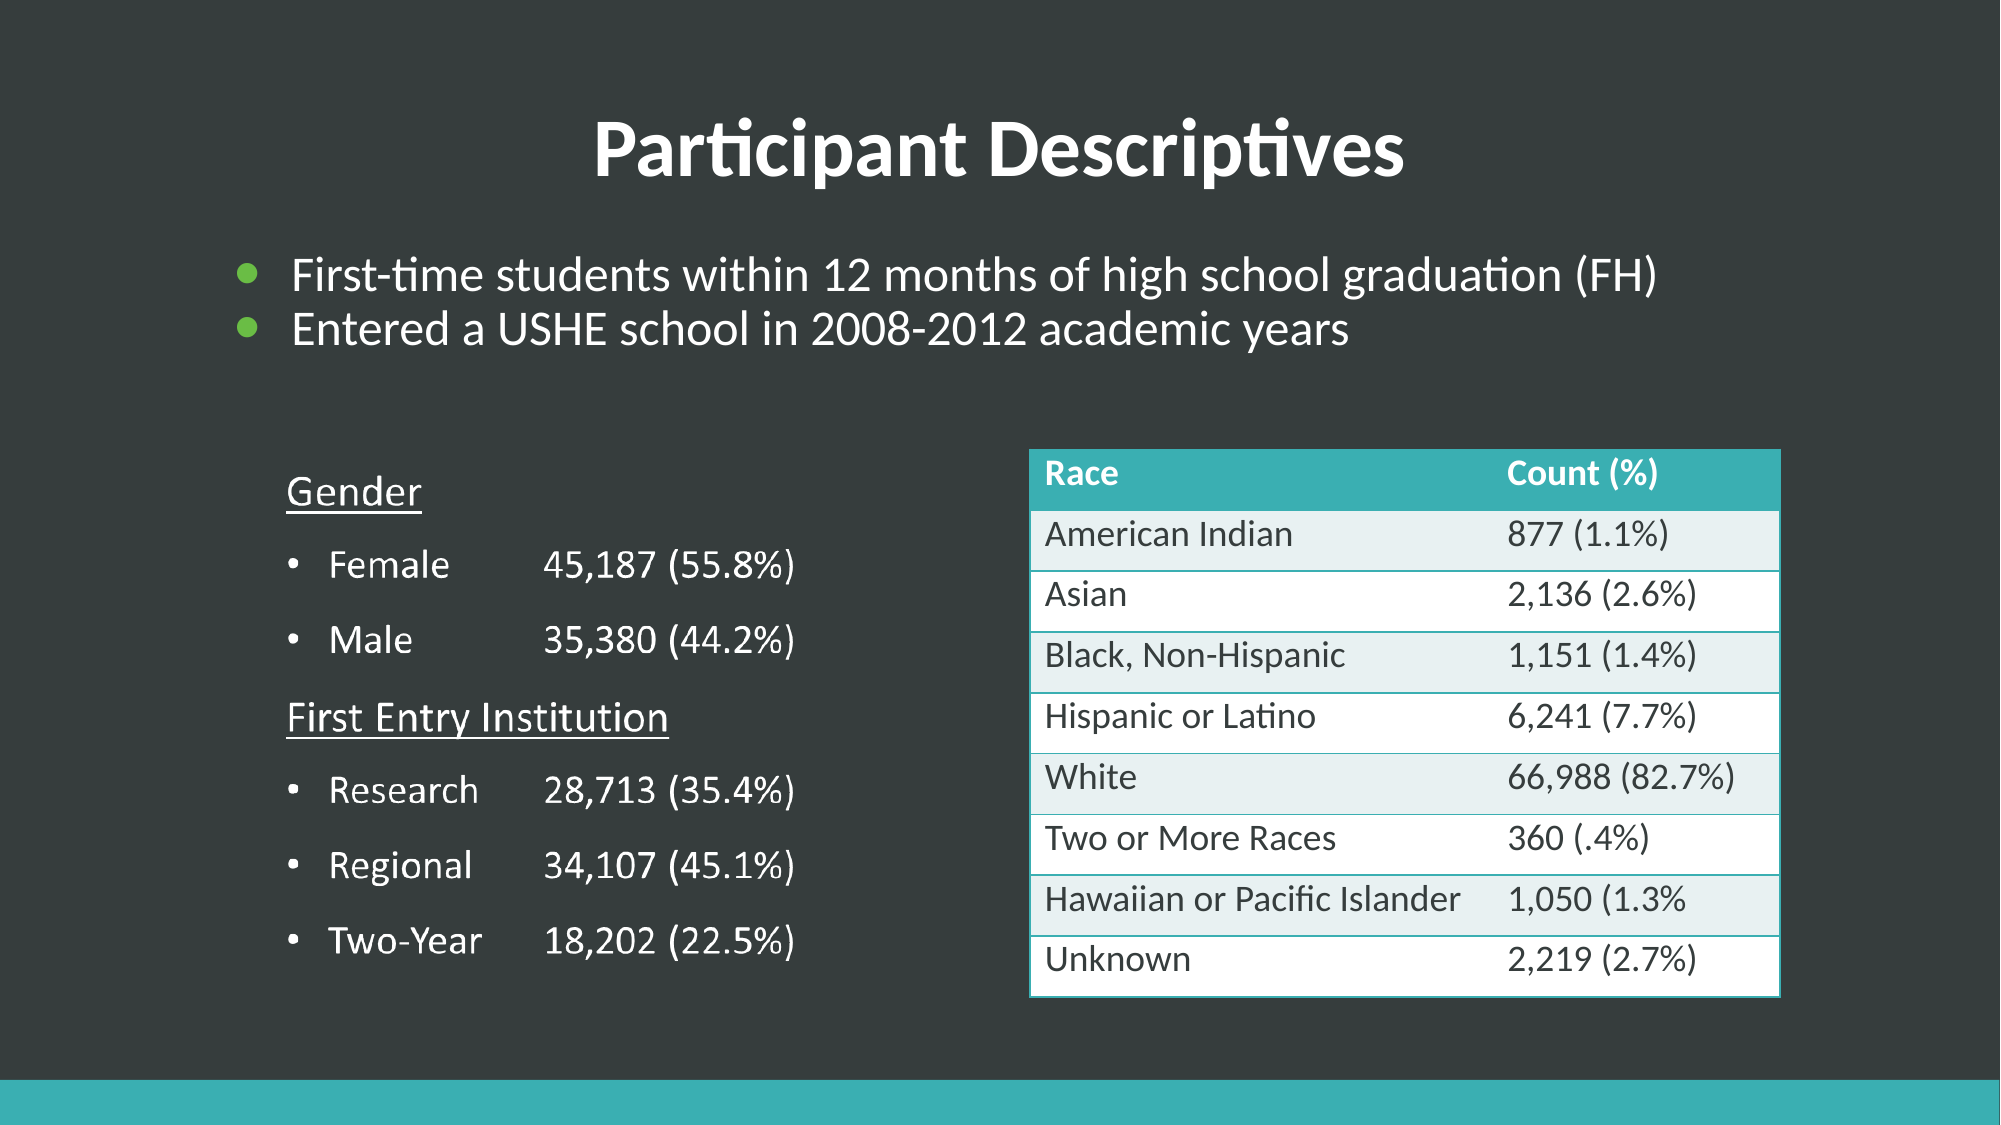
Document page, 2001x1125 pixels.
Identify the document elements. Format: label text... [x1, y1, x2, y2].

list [271, 449, 919, 990]
table_cell Hispanic or Latino [1031, 694, 1492, 753]
table_cell Asian [1031, 572, 1492, 631]
table_cell Two or More Races [1031, 815, 1492, 874]
table_cell 2,136 (2.6%) [1492, 572, 1779, 631]
table_cell Hawaiian or Pacific Islander [1031, 876, 1492, 935]
table_cell 66,988 (82.7%) [1492, 754, 1779, 814]
table_header Count (%) [1492, 450, 1779, 509]
table_cell 1,151 (1.4%) [1492, 633, 1779, 692]
title Participant Descriptives [219, 0, 1780, 203]
table_cell 6,241 (7.7%) [1492, 694, 1779, 753]
table_header Race [1031, 450, 1492, 509]
table_cell Black, Non-Hispanic [1031, 633, 1492, 692]
table_cell 2,219 (2.7%) [1492, 937, 1779, 996]
table_cell Unknown [1031, 937, 1492, 996]
table_cell White [1031, 754, 1492, 814]
table_cell 360 (.4%) [1492, 815, 1779, 874]
table_cell American Indian [1031, 511, 1492, 570]
list First-time students within 12 months of high school graduation (FH) Entered a USHE school in 2008-2012 academic years [219, 222, 1780, 428]
table_cell 1,050 (1.3% [1492, 876, 1779, 935]
table_cell 877 (1.1%) [1492, 511, 1779, 570]
